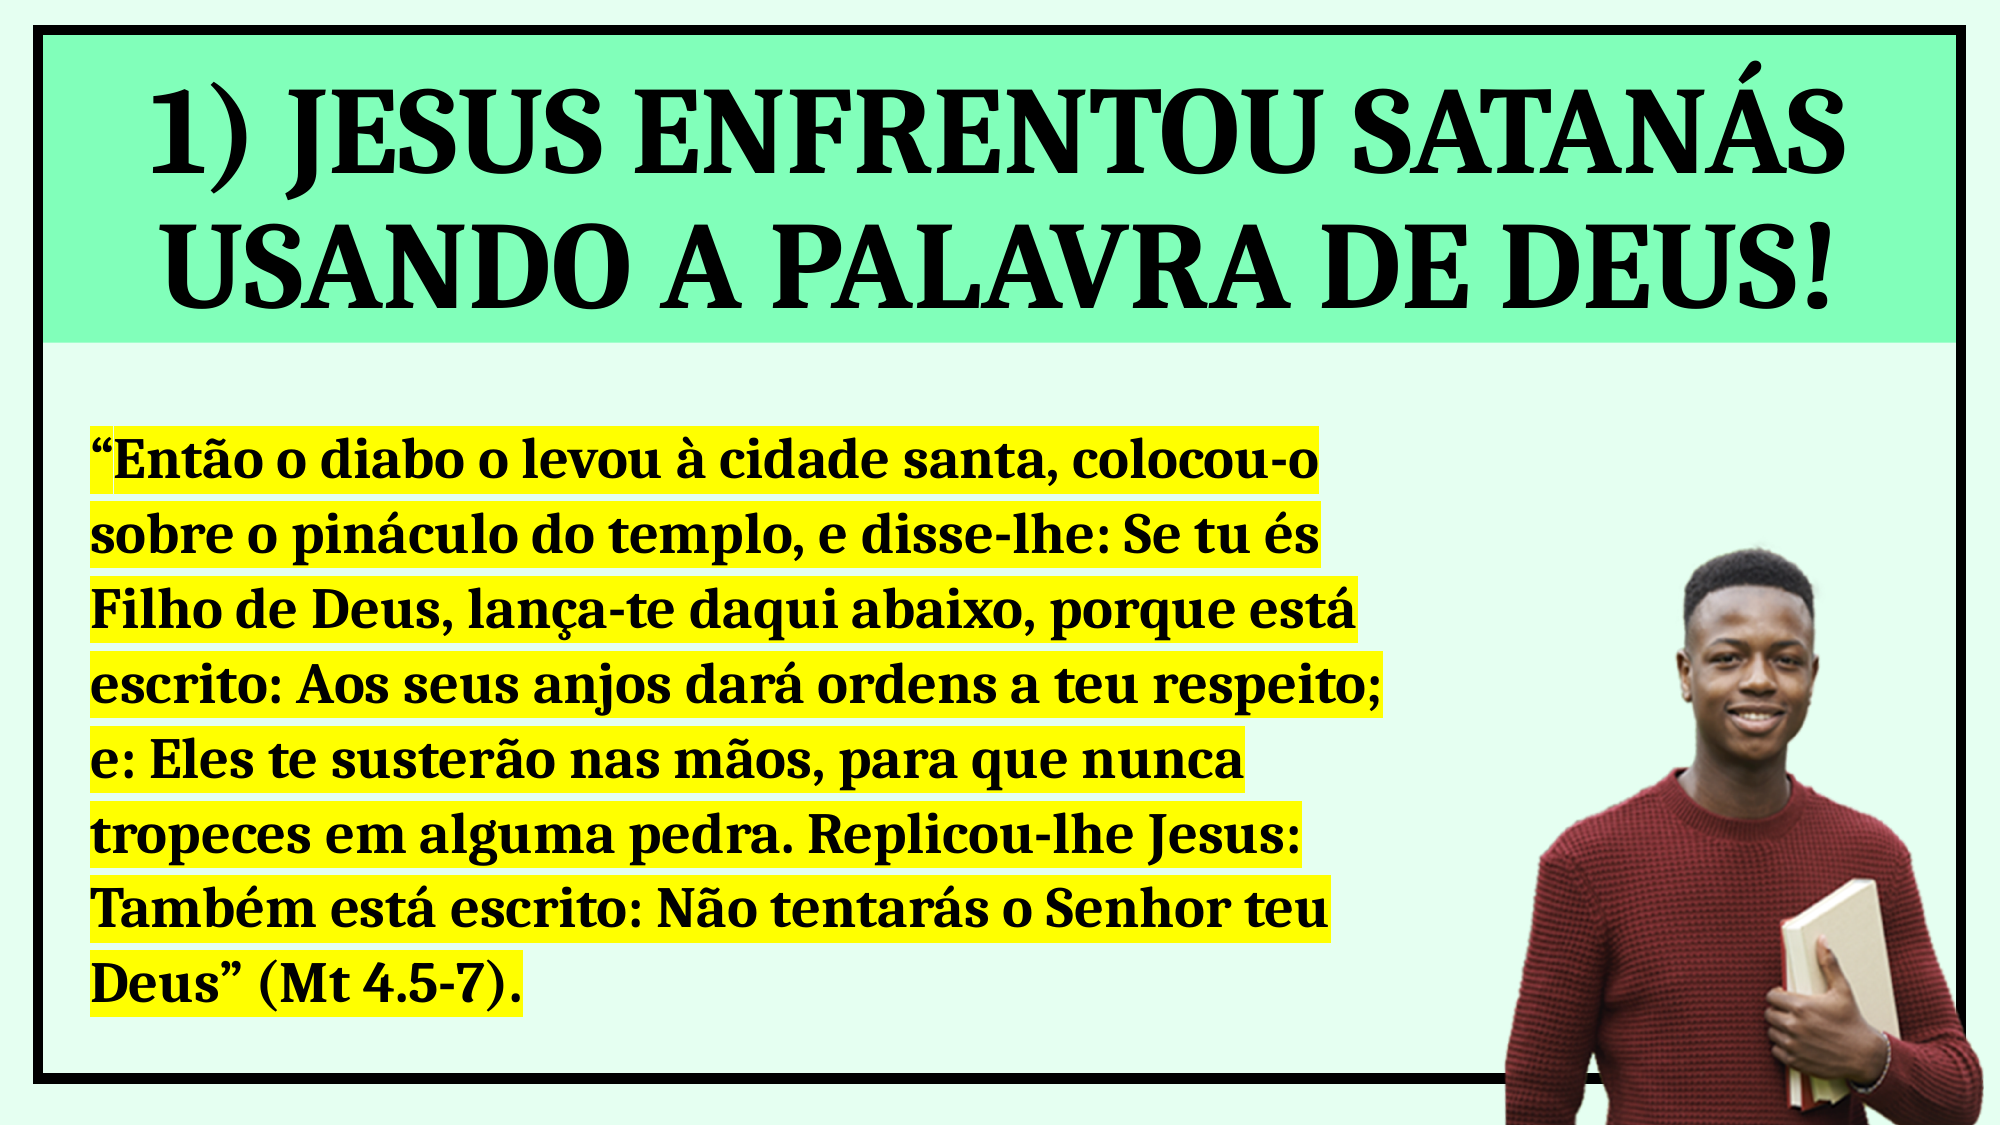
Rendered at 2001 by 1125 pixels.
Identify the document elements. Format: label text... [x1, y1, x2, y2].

picture [1447, 486, 2000, 1125]
text_box [37, 29, 1962, 1079]
text_box “Então o diabo o levou à cidade santa, colocou-o sobre o pináculo do templo, e disse-lhe: Se tu és Filho de Deus, lança-te daqui abaixo, porque está escrito: Aos seus anjos dará ordens a teu respeito; e: Eles te susterão nas mãos, para que nunca tropeces em alguma pedra. Replicou-lhe Jesus: Também está escrito: Não tentarás o Senhor teu Deus” (Mt 4.5-7). [75, 408, 1447, 1049]
text_box [0, 0, 2000, 1125]
